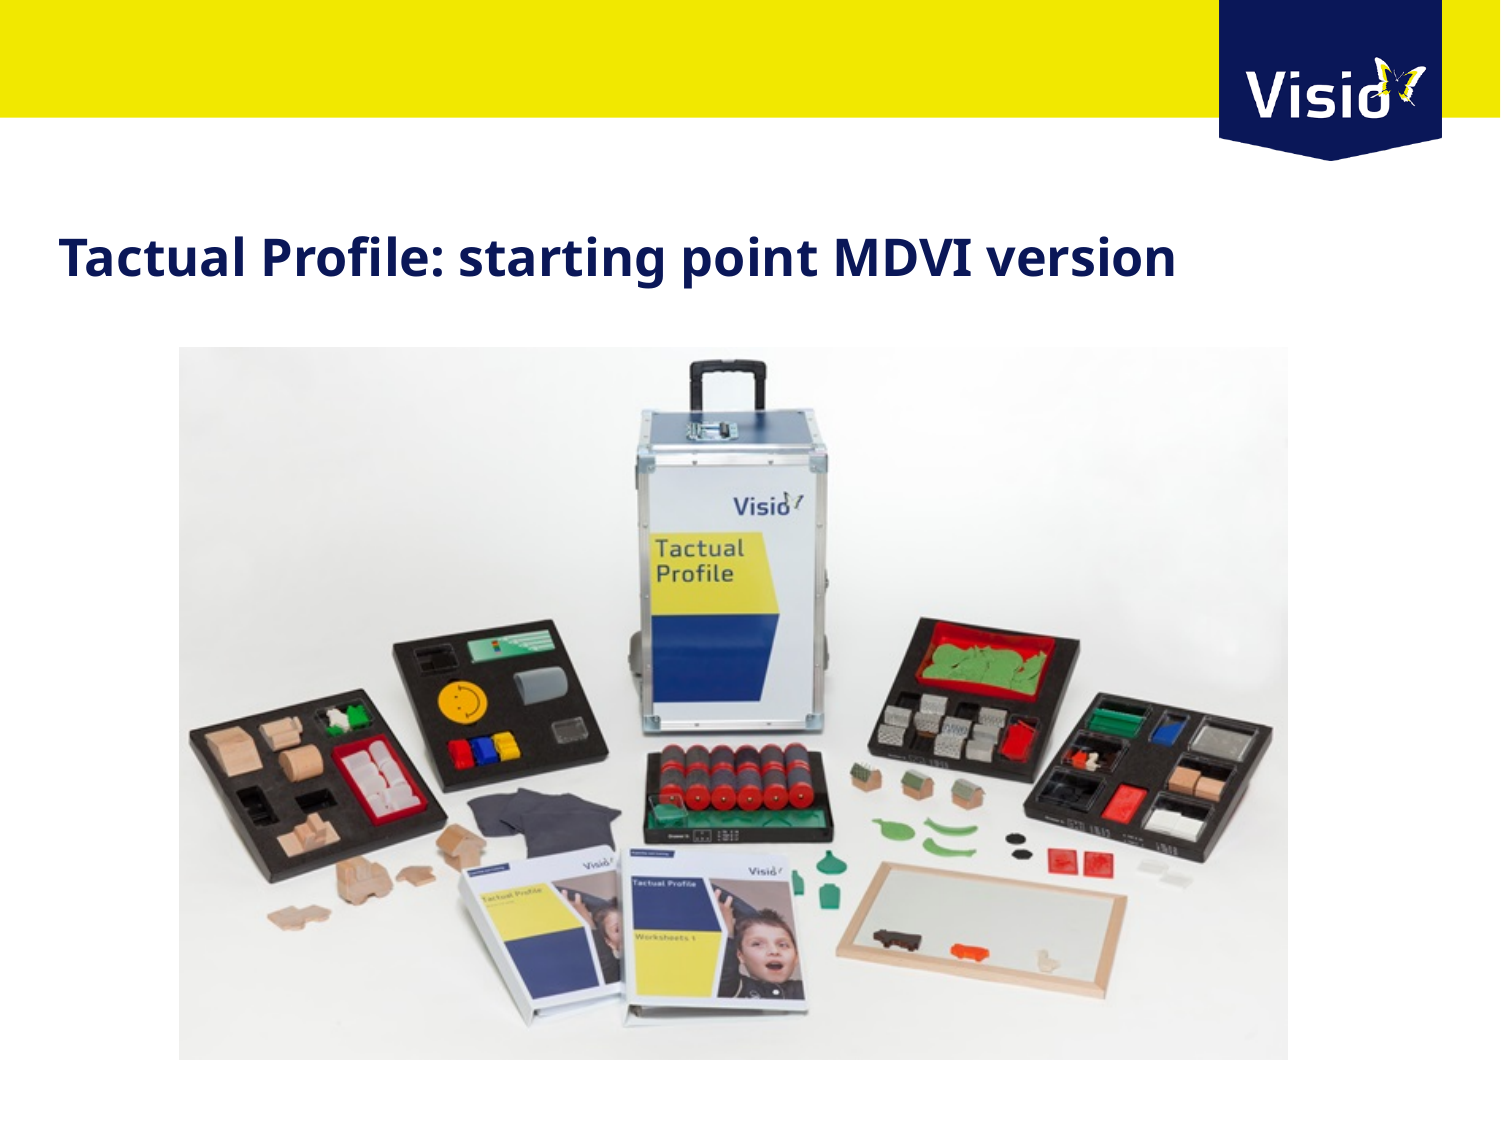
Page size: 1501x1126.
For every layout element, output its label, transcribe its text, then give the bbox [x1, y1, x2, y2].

picture [1219, 0, 1442, 161]
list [178, 347, 1288, 1060]
title Tactual Profile: starting point MDVI version [59, 224, 1441, 315]
